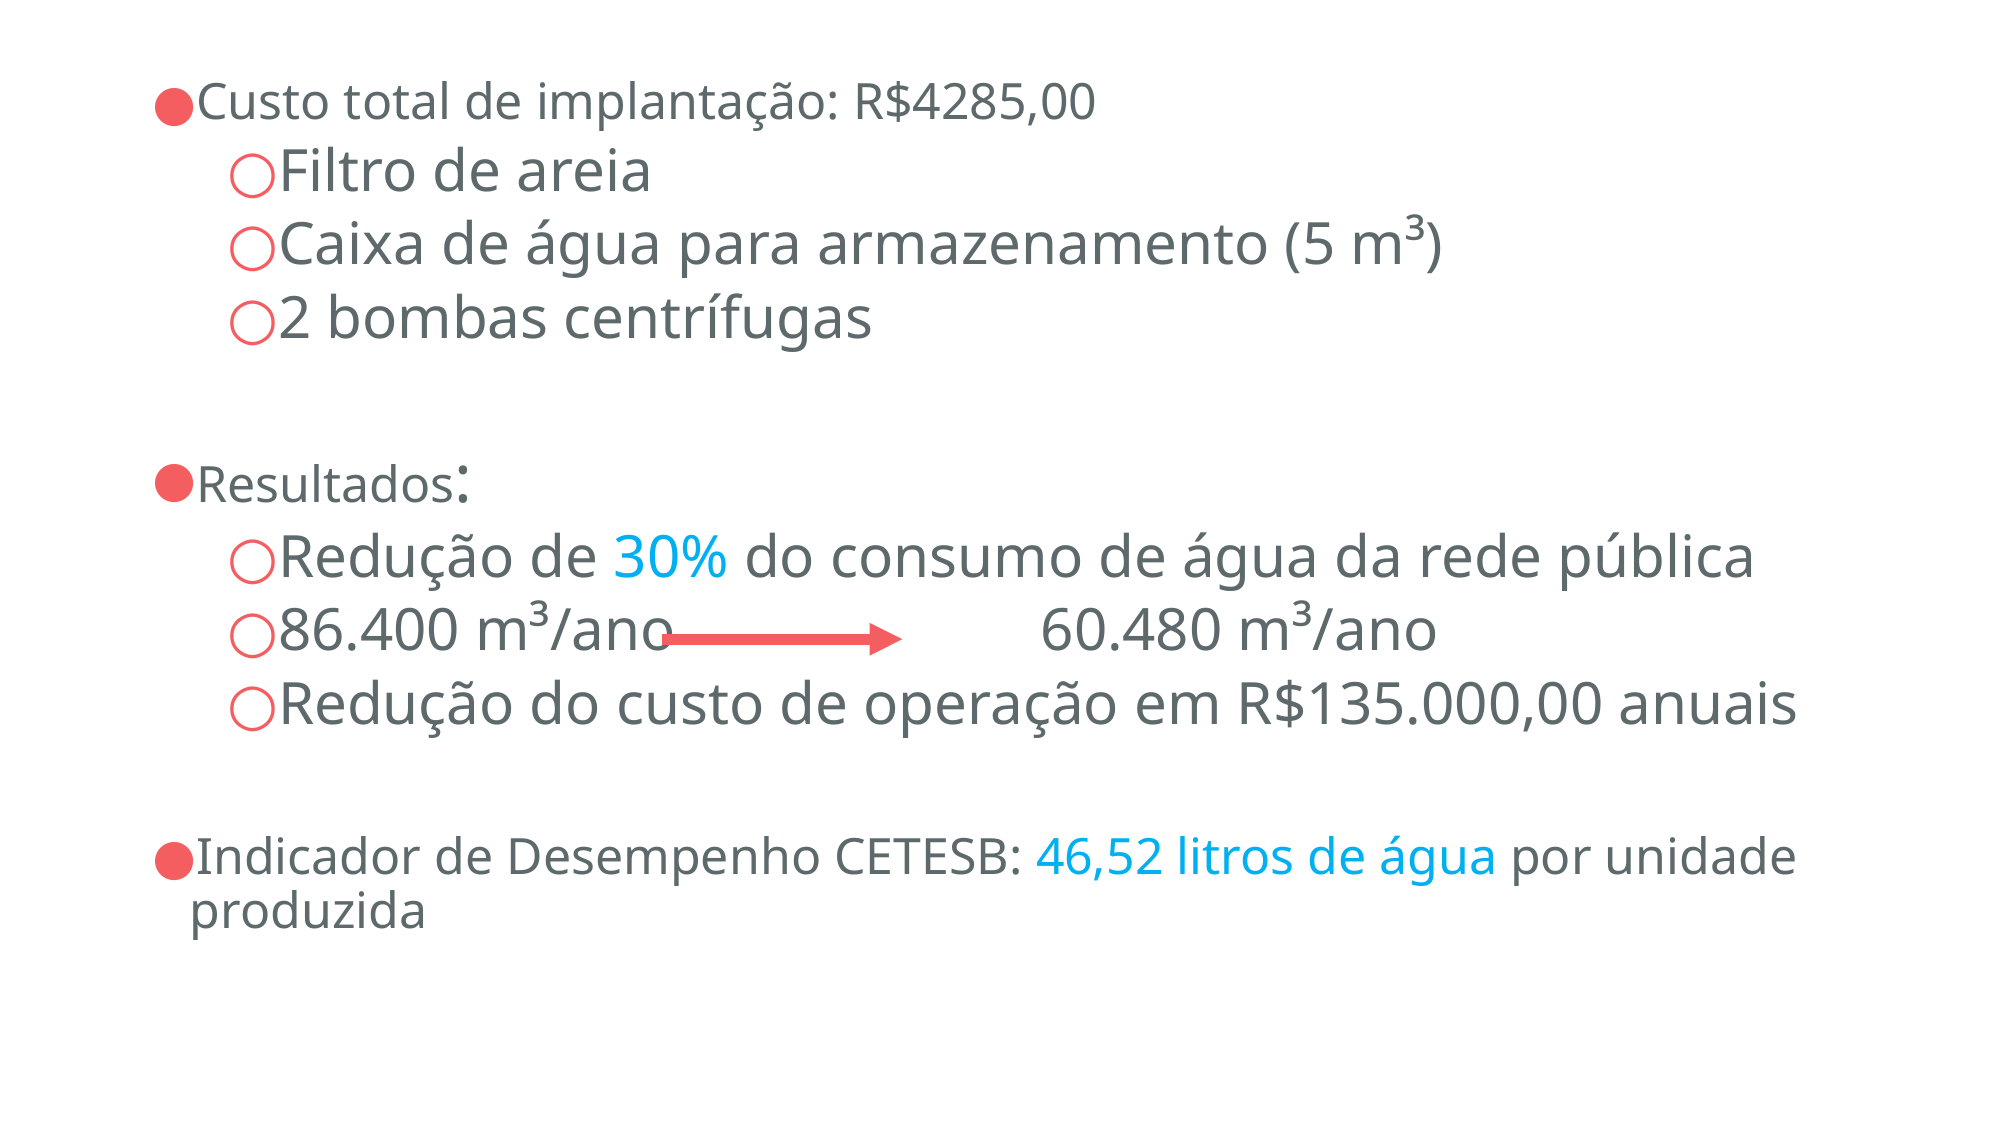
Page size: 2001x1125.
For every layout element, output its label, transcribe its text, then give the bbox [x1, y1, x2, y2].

list Custo total de implantação: R$4285,00 Filtro de areia Caixa de água para armazenamento (5 m³) 2 bombas centrífugas Resultados: Redução de 30% do consumo de água da rede pública 86.400 m³/ano 60.480 m³/ano Redução do custo de operação em R$135.000,00 anuais Indicador de Desempenho CETESB: 46,52 litros de água por unidade produzida [137, 69, 1863, 1014]
